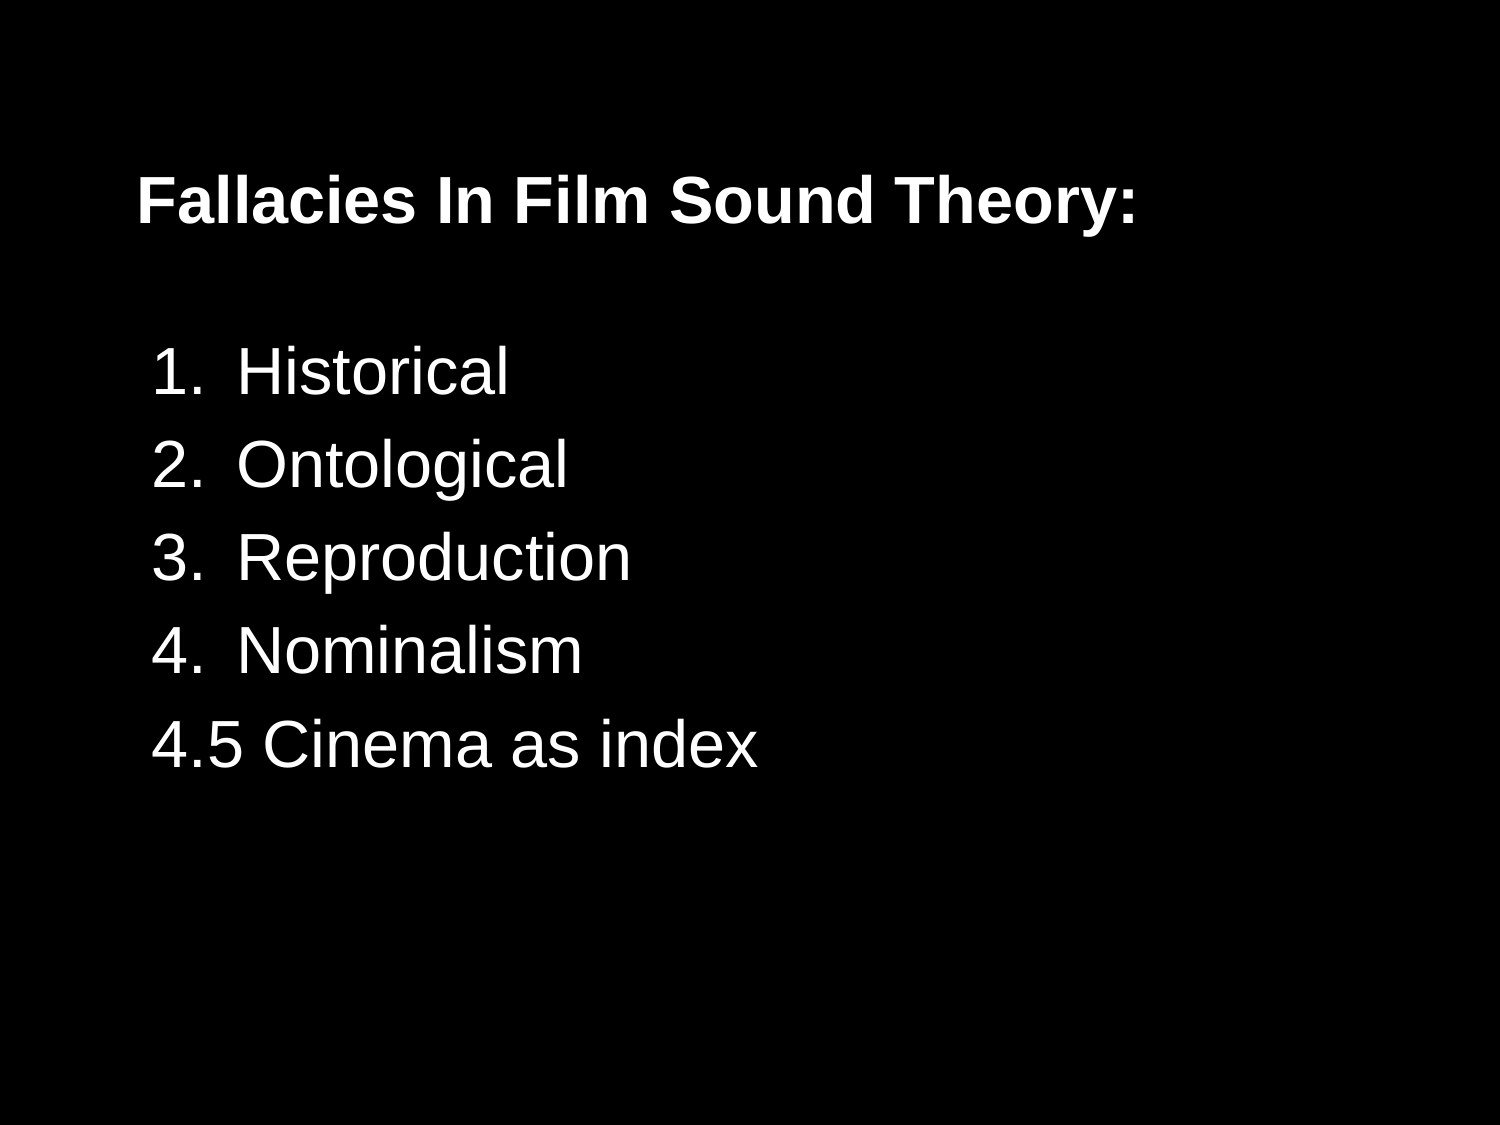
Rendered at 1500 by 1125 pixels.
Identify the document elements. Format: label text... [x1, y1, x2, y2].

text_box Fallacies In Film Sound Theory: [122, 149, 1438, 245]
subtitle Historical Ontological Reproduction Nominalism 4.5 Cinema as index [136, 319, 1204, 987]
